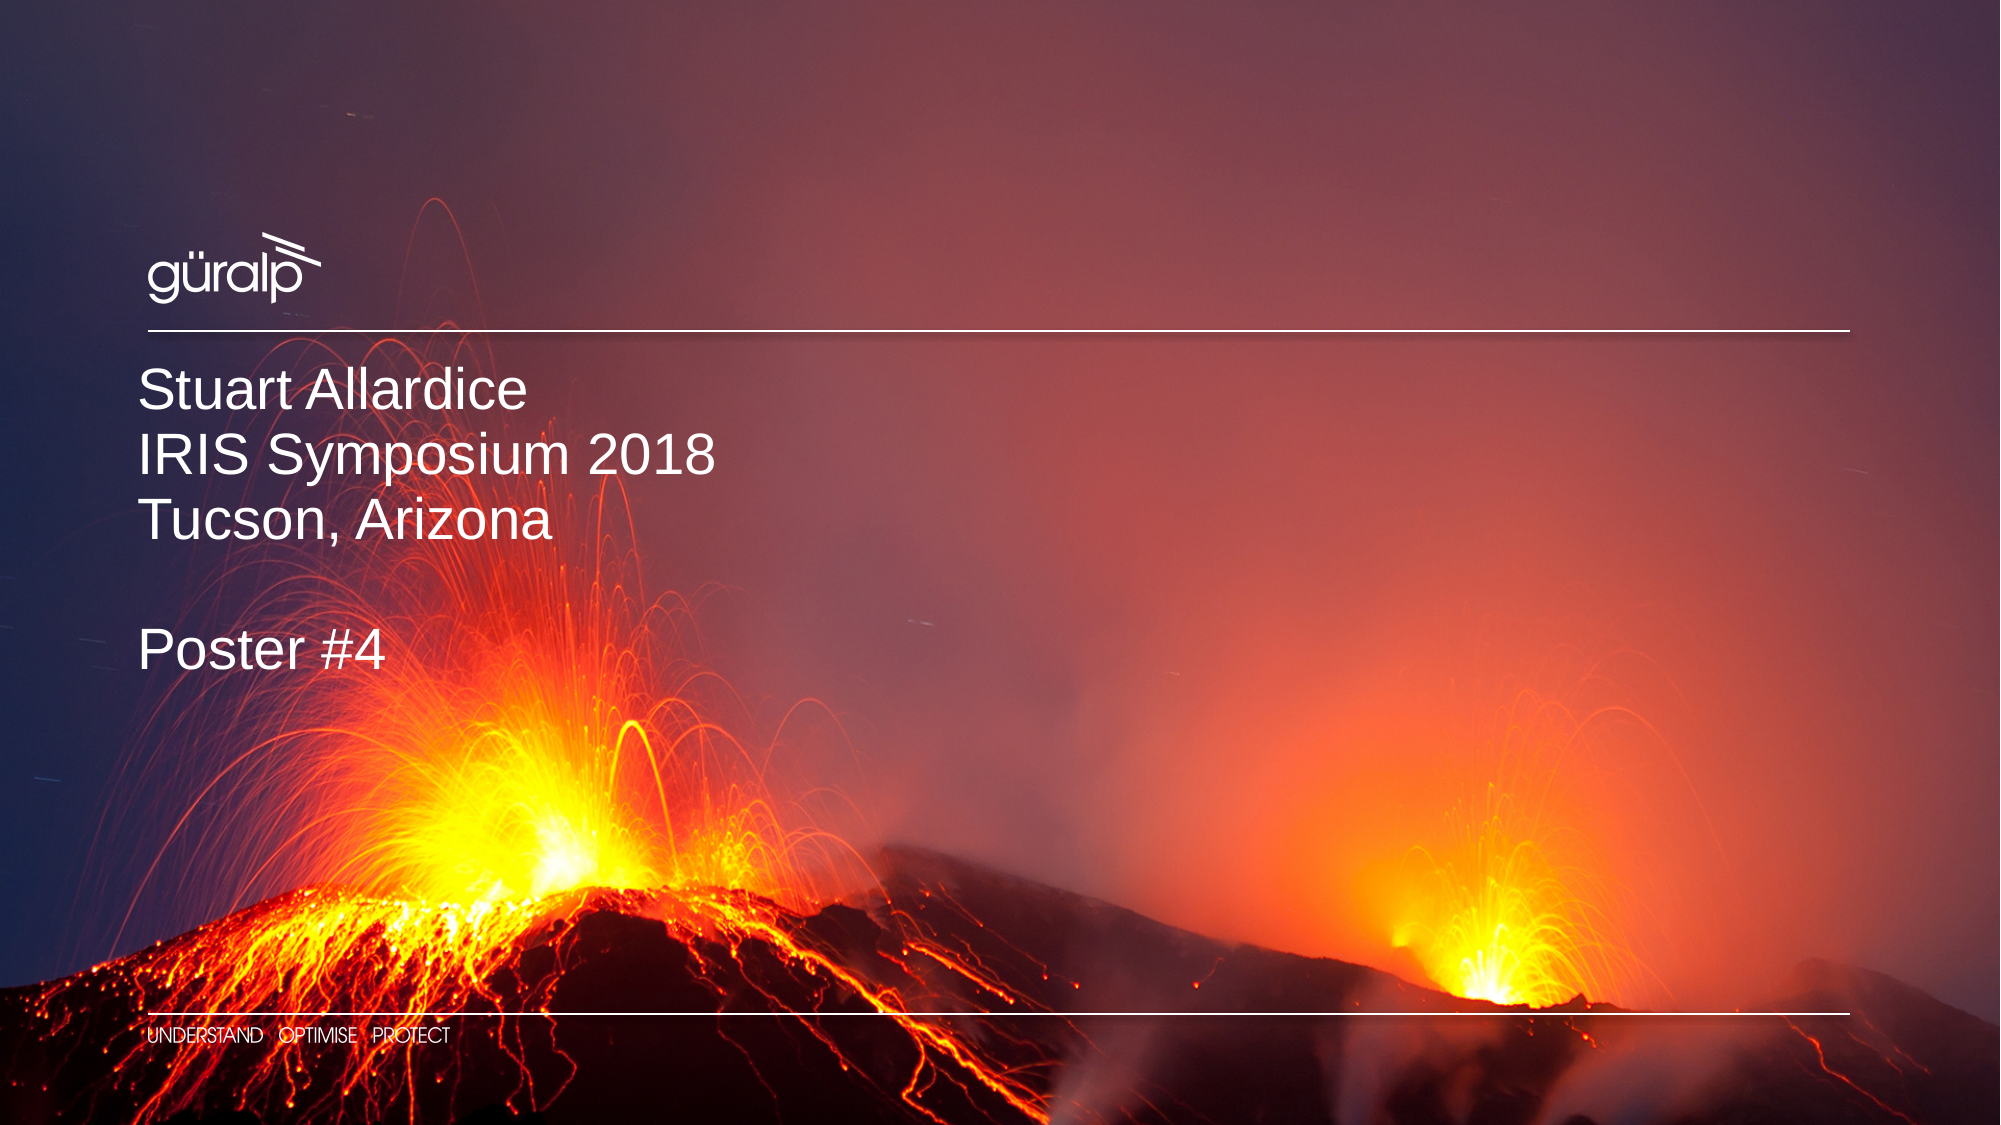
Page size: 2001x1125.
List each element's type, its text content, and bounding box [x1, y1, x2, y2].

title Stuart Allardice IRIS Symposium 2018 Tucson, Arizona Poster #4 [122, 349, 1850, 740]
picture [0, 0, 2000, 1125]
